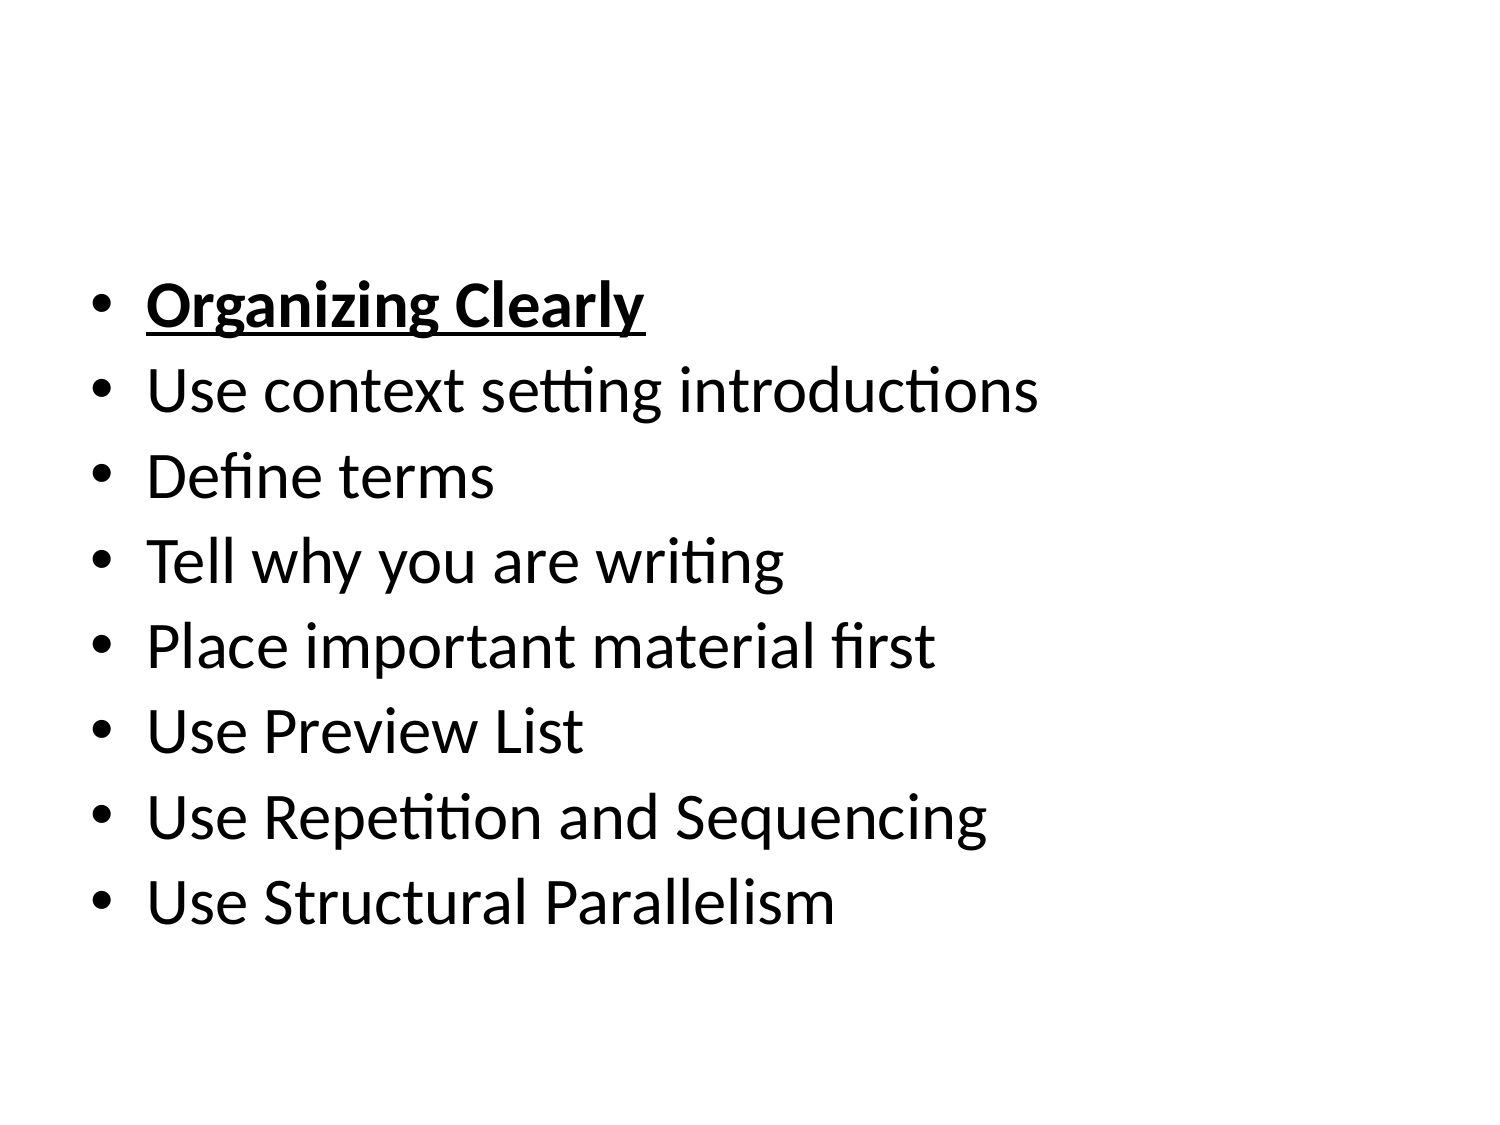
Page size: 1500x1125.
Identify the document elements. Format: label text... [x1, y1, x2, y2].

list Organizing Clearly Use context setting introductions Define terms Tell why you are writing Place important material first Use Preview List Use Repetition and Sequencing Use Structural Parallelism [75, 262, 1425, 1005]
